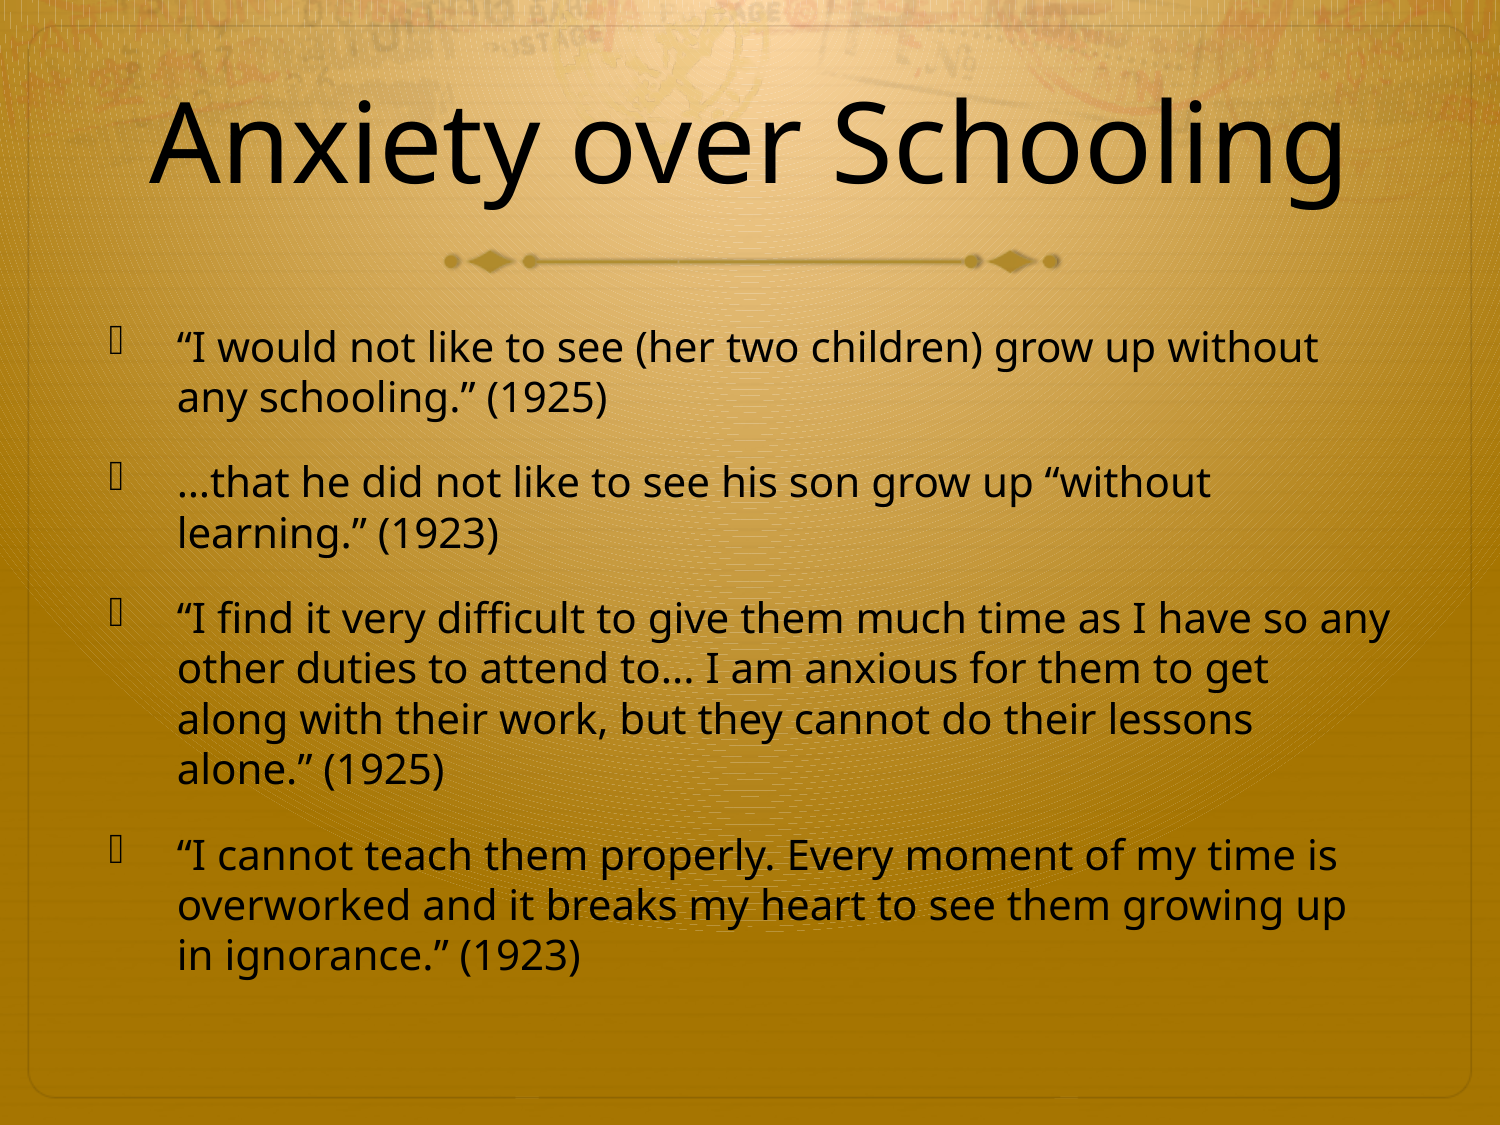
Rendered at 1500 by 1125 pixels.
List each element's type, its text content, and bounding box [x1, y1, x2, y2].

picture [0, 0, 1500, 1125]
list “I would not like to see (her two children) grow up without any schooling.” (1925) …that he did not like to see his son grow up “without learning.” (1923) “I find it very difficult to give them much time as I have so any other duties to attend to... I am anxious for them to get along with their work, but they cannot do their lessons alone.” (1925) “I cannot teach them properly. Every moment of my time is overworked and it breaks my heart to see them growing up in ignorance.” (1923) [93, 312, 1407, 988]
title Anxiety over Schooling [93, 45, 1407, 233]
